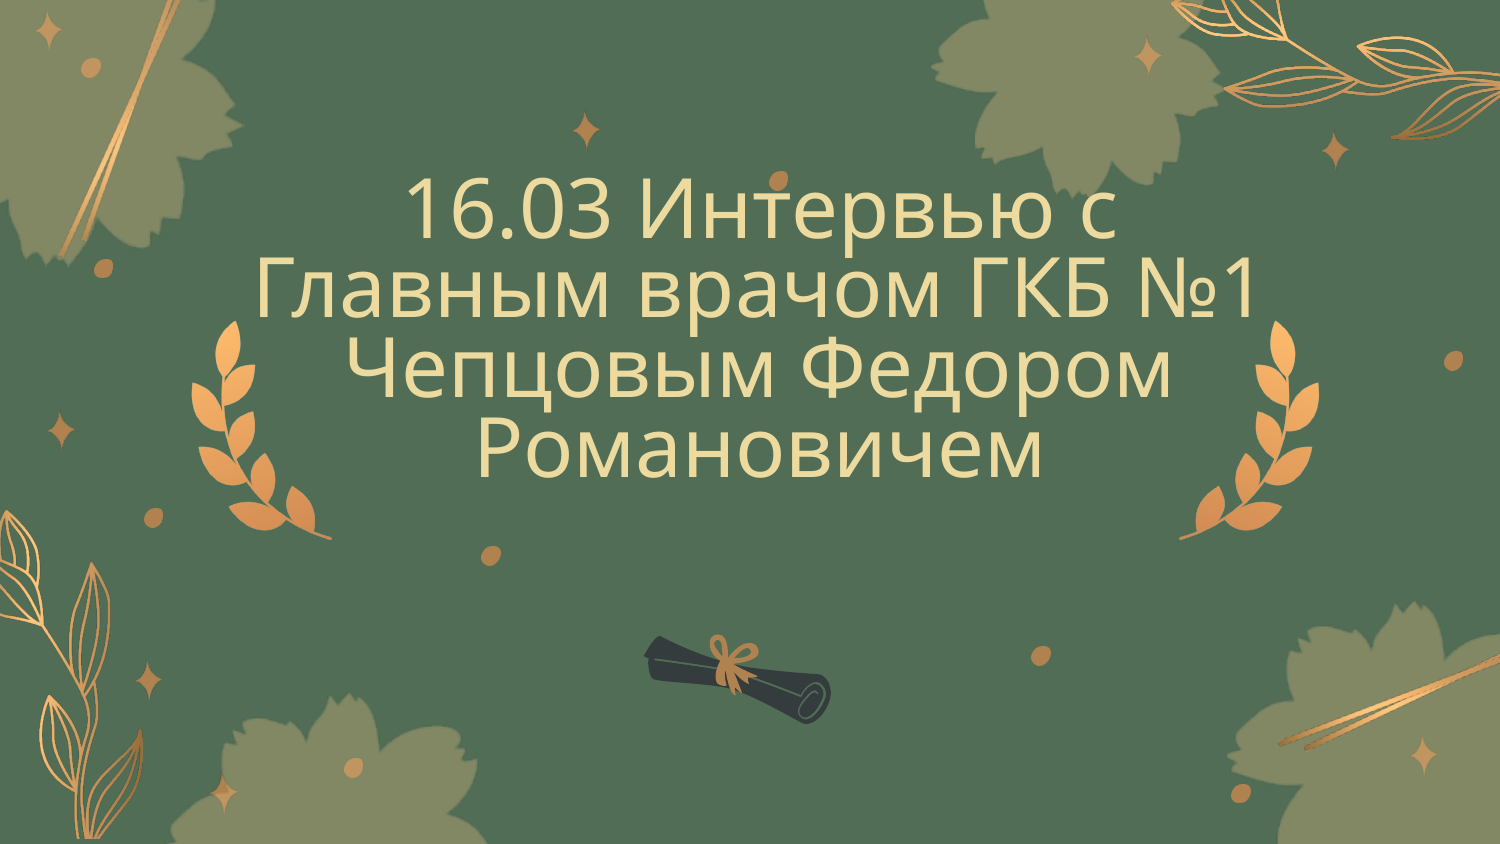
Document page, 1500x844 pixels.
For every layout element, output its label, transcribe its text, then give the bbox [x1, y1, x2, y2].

picture [768, 171, 789, 191]
picture [1031, 646, 1051, 666]
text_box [643, 634, 836, 725]
picture [481, 546, 501, 566]
picture [0, 0, 504, 844]
picture [931, 0, 1500, 172]
picture [571, 108, 601, 152]
picture [1105, 246, 1500, 844]
picture [46, 408, 76, 452]
picture [1444, 351, 1463, 371]
title 16.03 Интервью с Главным врачом ГКБ №1 Чепцовым Федором Романовичем [230, 126, 1291, 542]
